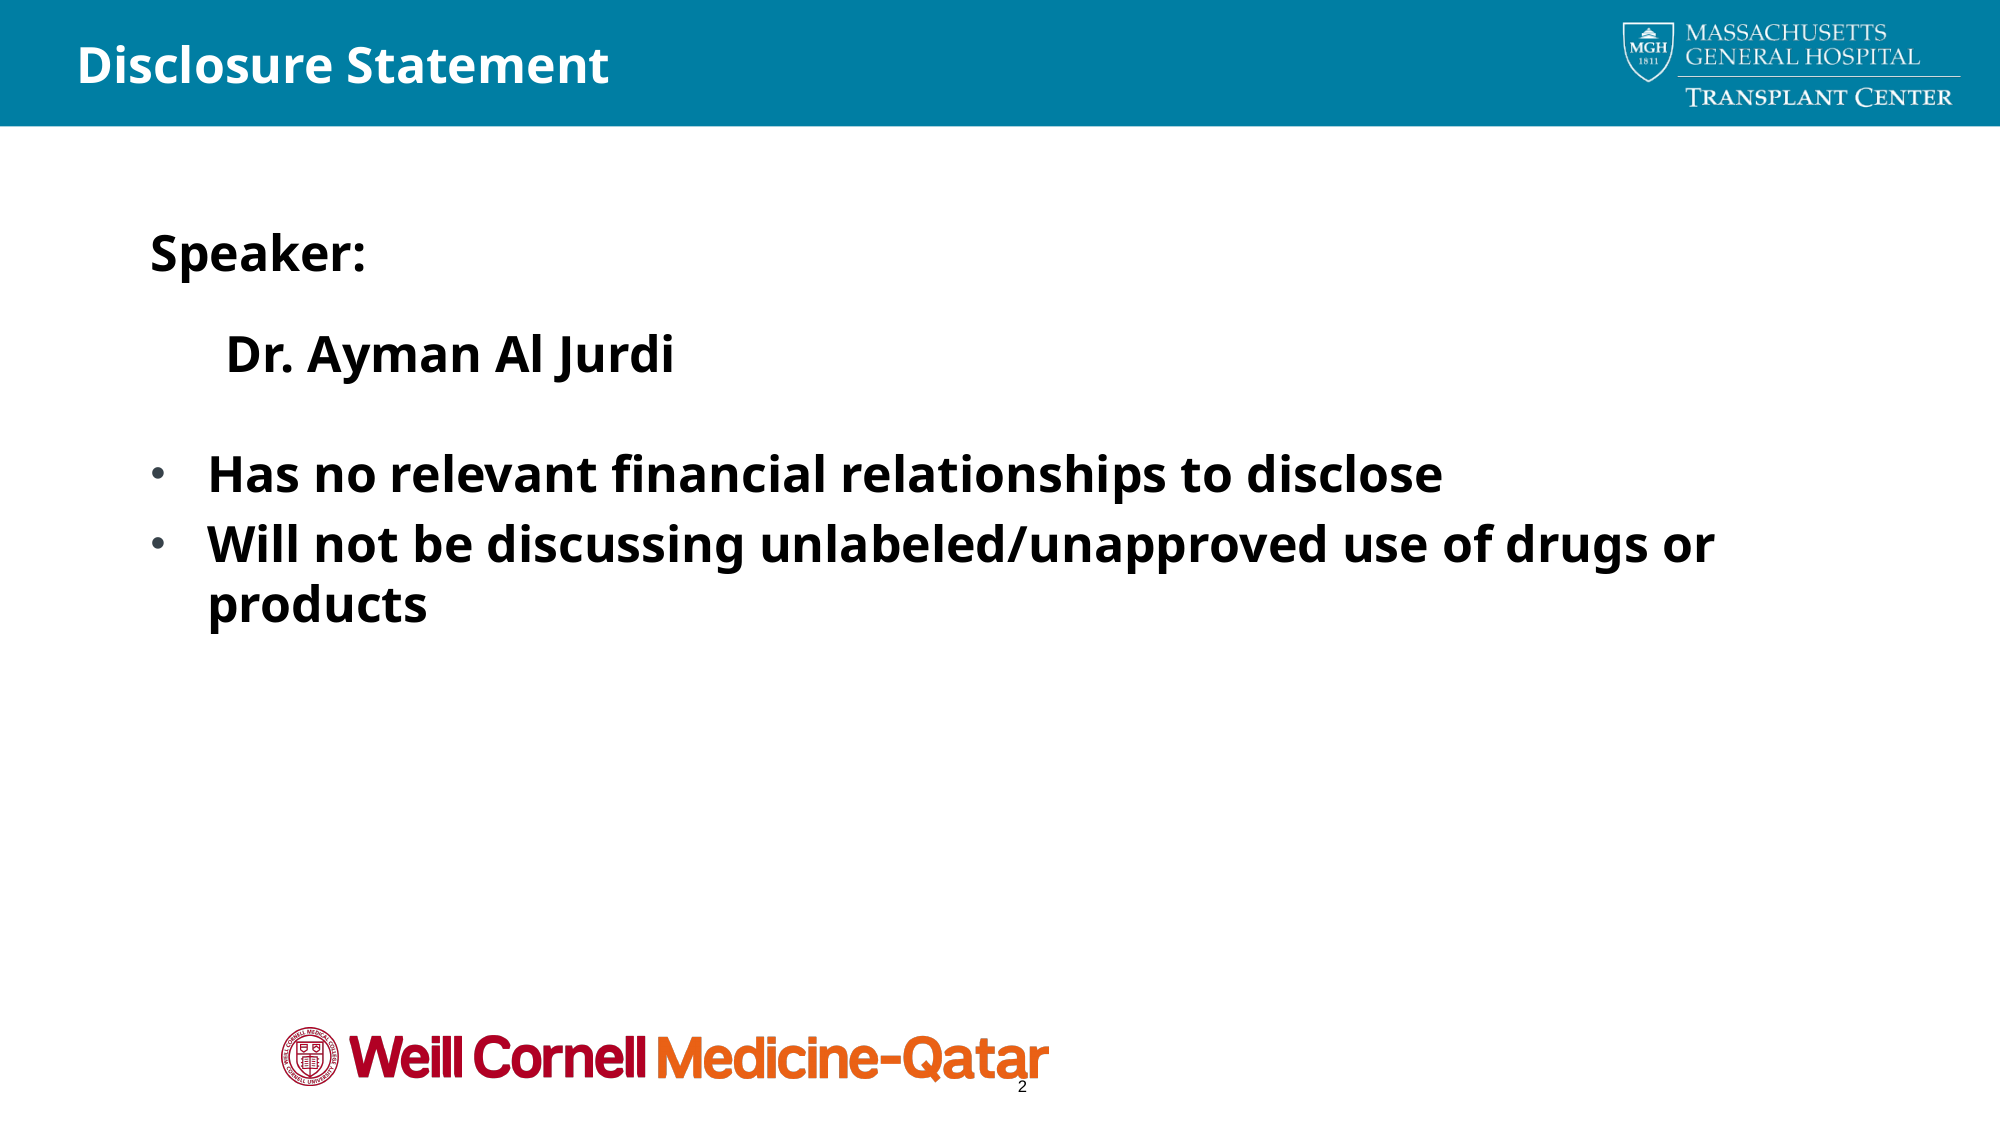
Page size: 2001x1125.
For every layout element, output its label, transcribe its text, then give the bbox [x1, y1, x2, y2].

list Speaker: Dr. Ayman Al Jurdi Has no relevant financial relationships to disclose Will not be discussing unlabeled/unapproved use of drugs or products [135, 214, 1917, 979]
picture [281, 1027, 1050, 1086]
title Disclosure Statement [61, 0, 1428, 127]
